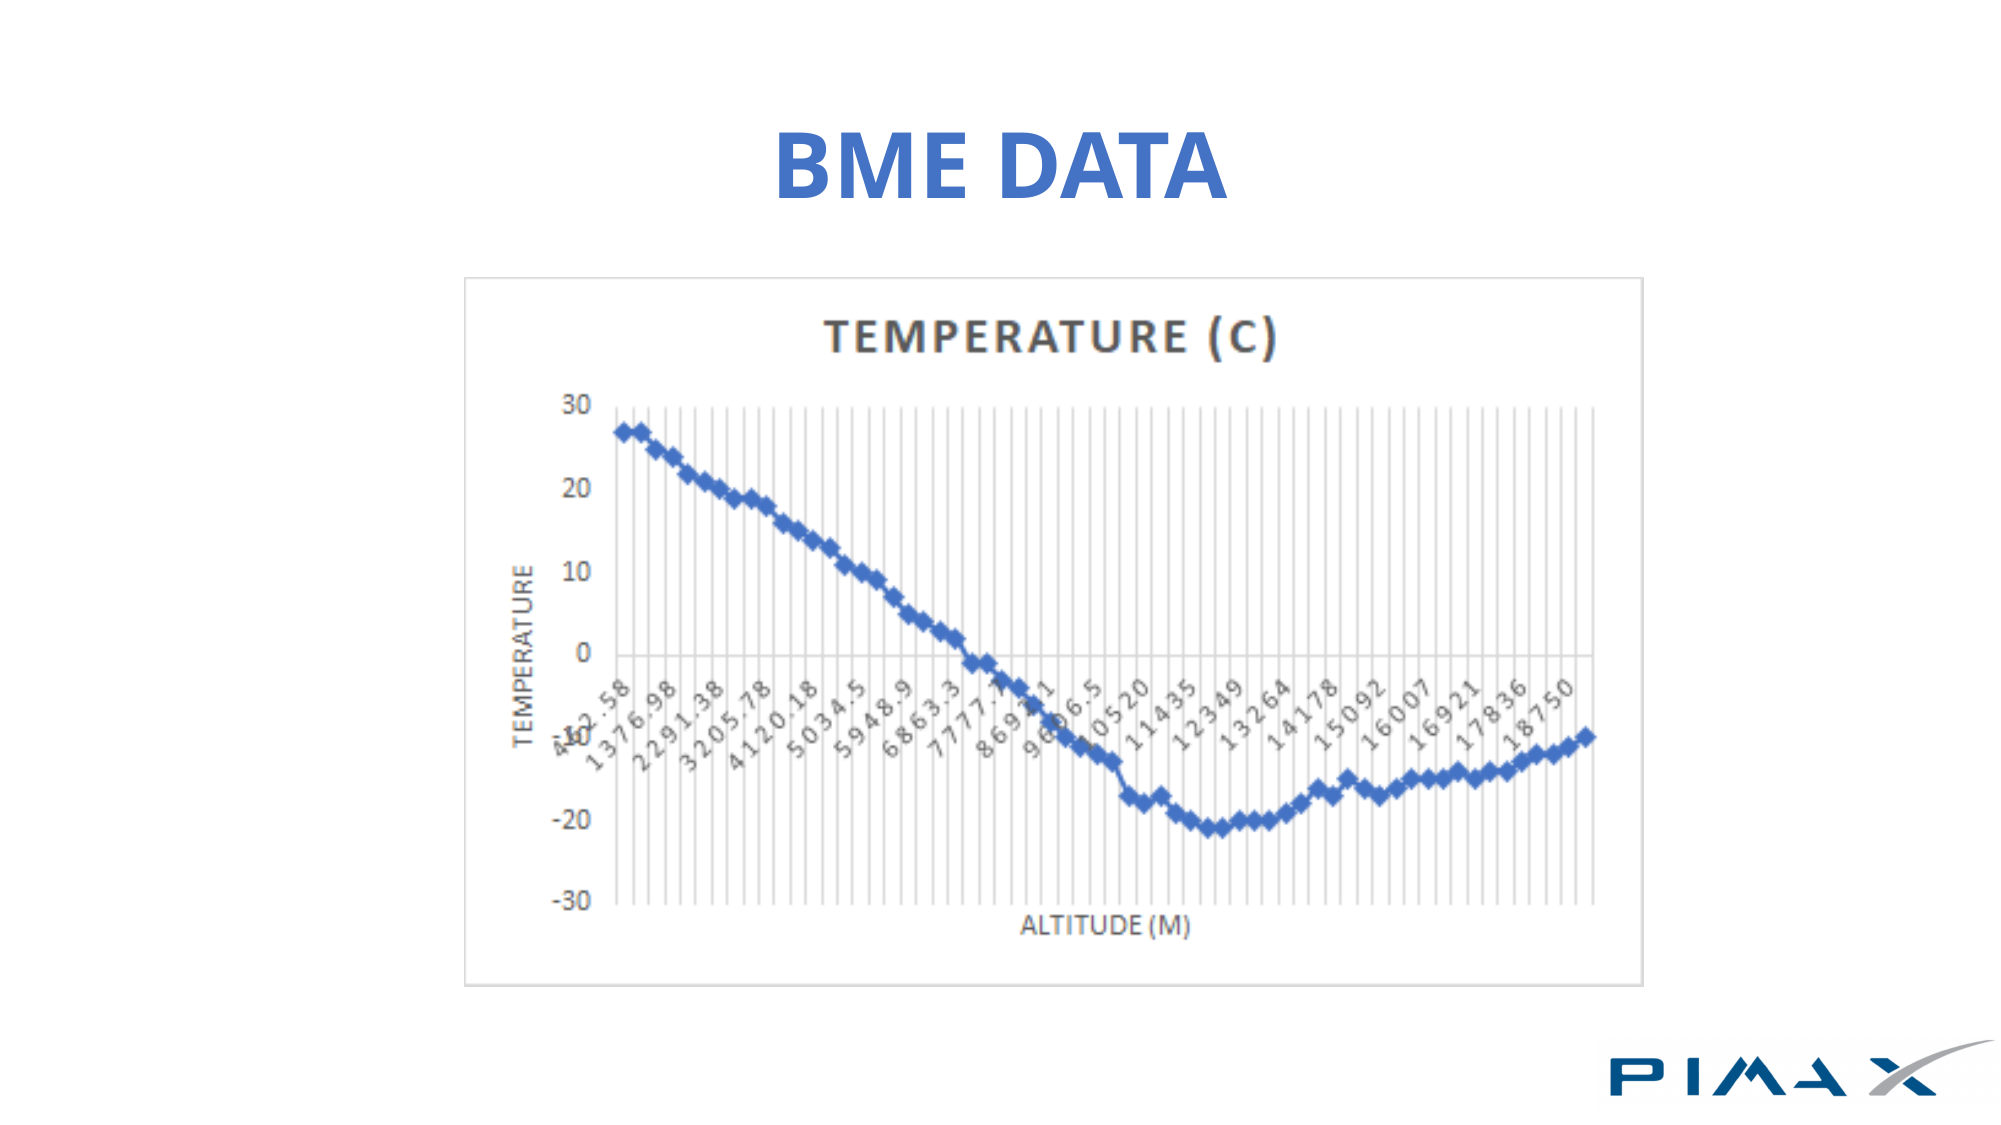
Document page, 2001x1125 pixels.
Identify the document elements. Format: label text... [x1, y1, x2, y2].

picture [1597, 1036, 2000, 1111]
picture [464, 277, 1644, 987]
title BME DATA [137, 59, 1863, 278]
